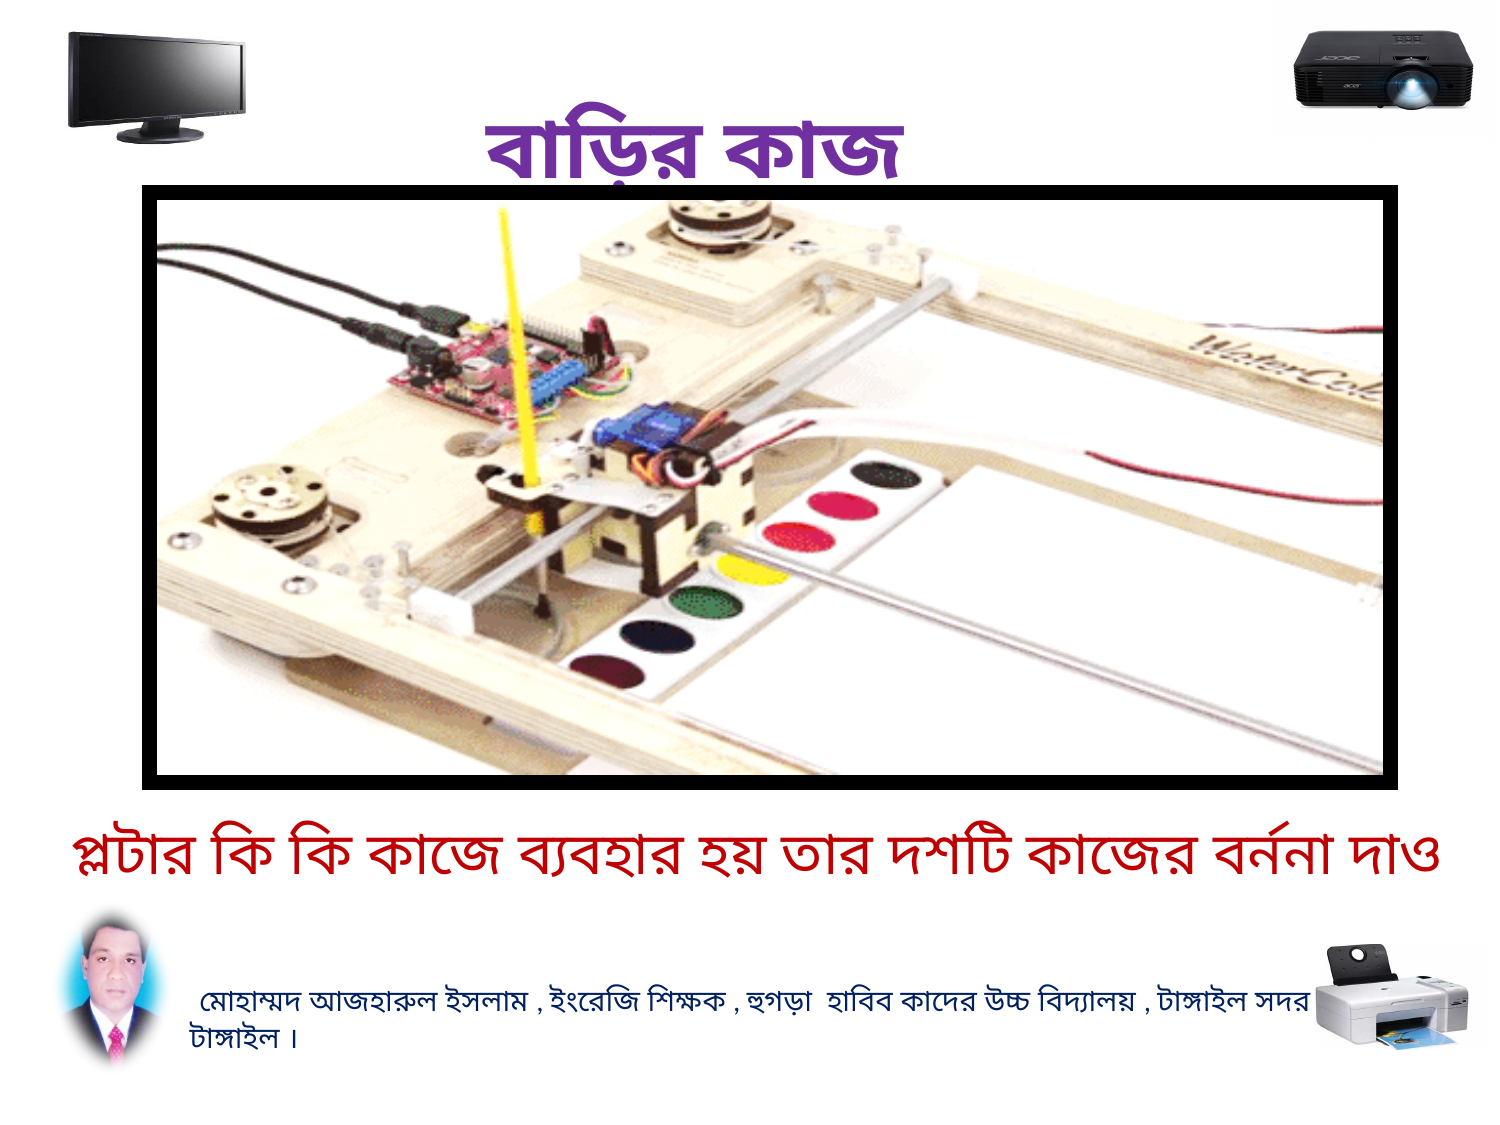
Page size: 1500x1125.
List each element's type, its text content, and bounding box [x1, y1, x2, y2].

picture [48, 895, 176, 1081]
picture [1315, 943, 1493, 1051]
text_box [111, 87, 1404, 895]
picture [25, 30, 288, 145]
text_box মোহাম্মদ আজহারুল ইসলাম , ইংরেজি শিক্ষক , হুগড়া হাবিব কাদের উচ্চ বিদ্যালয় , টাঙ্গাইল সদর টাঙ্গাইল । [179, 966, 1375, 1062]
picture [1271, 0, 1496, 144]
